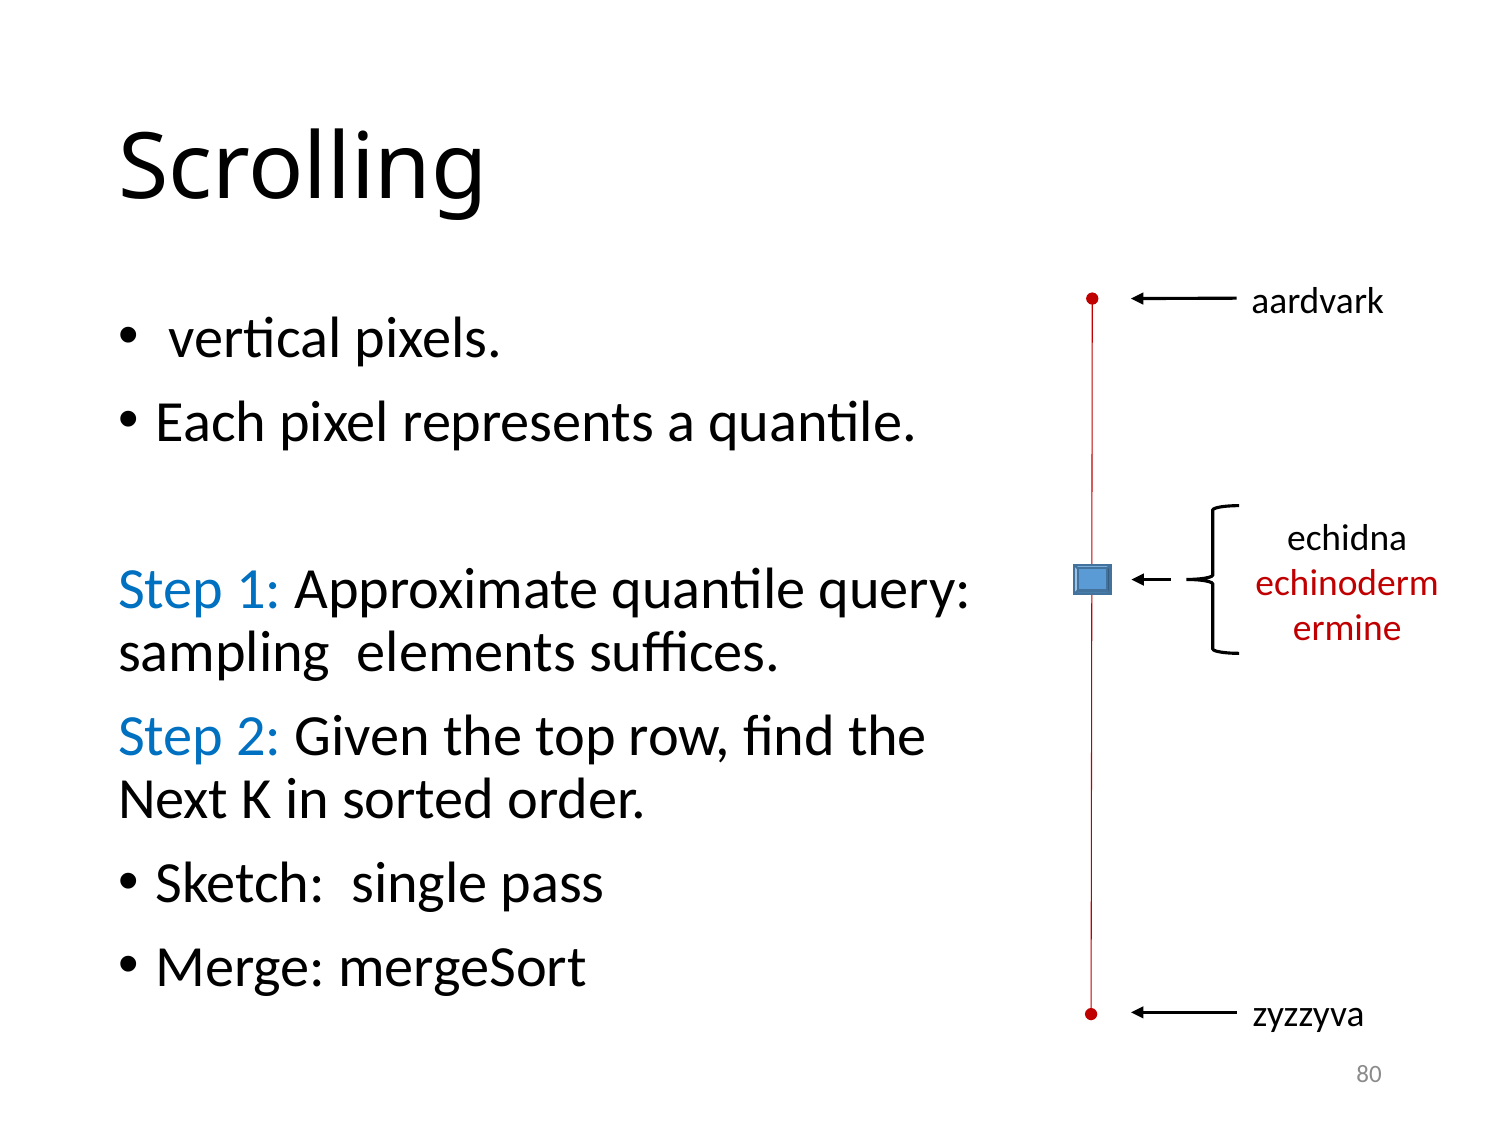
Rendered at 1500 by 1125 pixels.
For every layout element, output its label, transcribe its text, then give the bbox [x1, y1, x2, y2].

text_box echidna echinoderm ermine [1237, 505, 1457, 656]
text_box zyzzyva [1237, 982, 1414, 1042]
title Scrolling [103, 59, 1397, 278]
text_box [1073, 564, 1091, 595]
text_box [1186, 504, 1240, 655]
text_box aardvark [1236, 268, 1413, 328]
text_box [1093, 564, 1112, 595]
slide_number 80 [1059, 1042, 1397, 1103]
